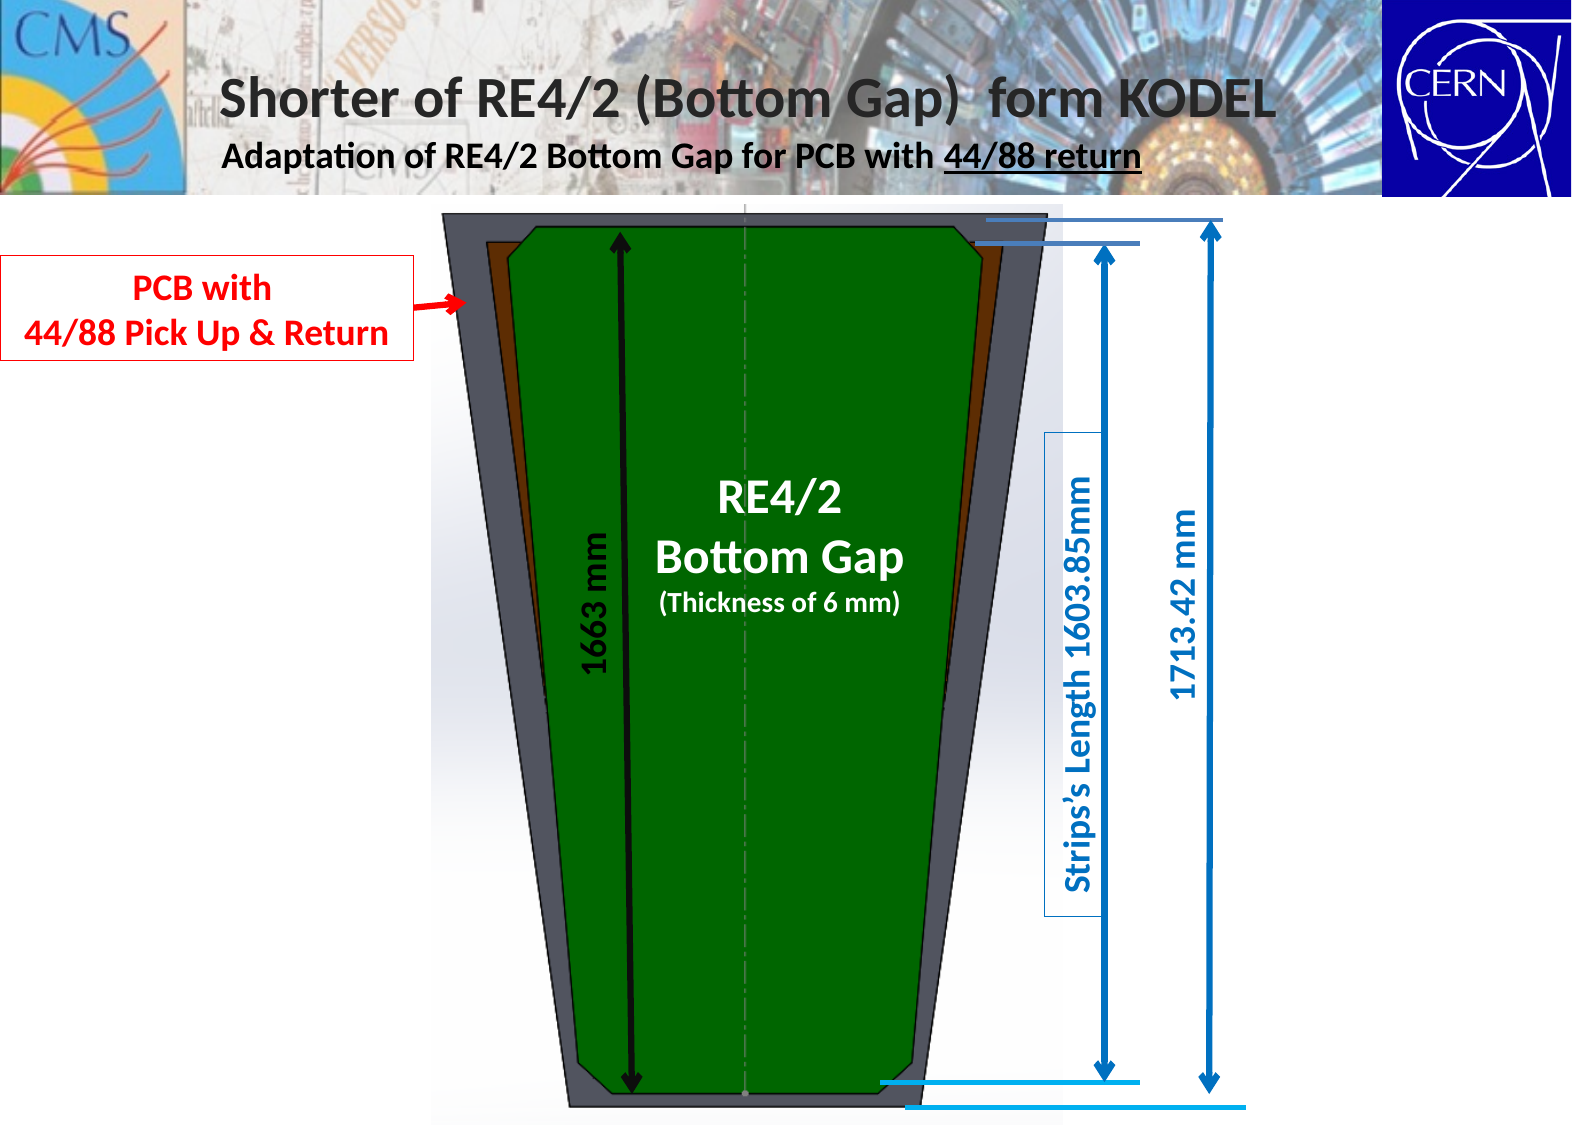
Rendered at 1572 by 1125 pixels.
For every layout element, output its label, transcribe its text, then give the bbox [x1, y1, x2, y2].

picture [430, 204, 1063, 1125]
text_box PCB with 44/88 Pick Up & Return [0, 255, 414, 361]
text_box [619, 231, 633, 1095]
text_box Strips’s Length 1603.85mm [1066, 432, 1100, 917]
picture [0, 0, 1572, 197]
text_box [413, 302, 467, 309]
text_box 1713.42 mm [1150, 444, 1203, 718]
